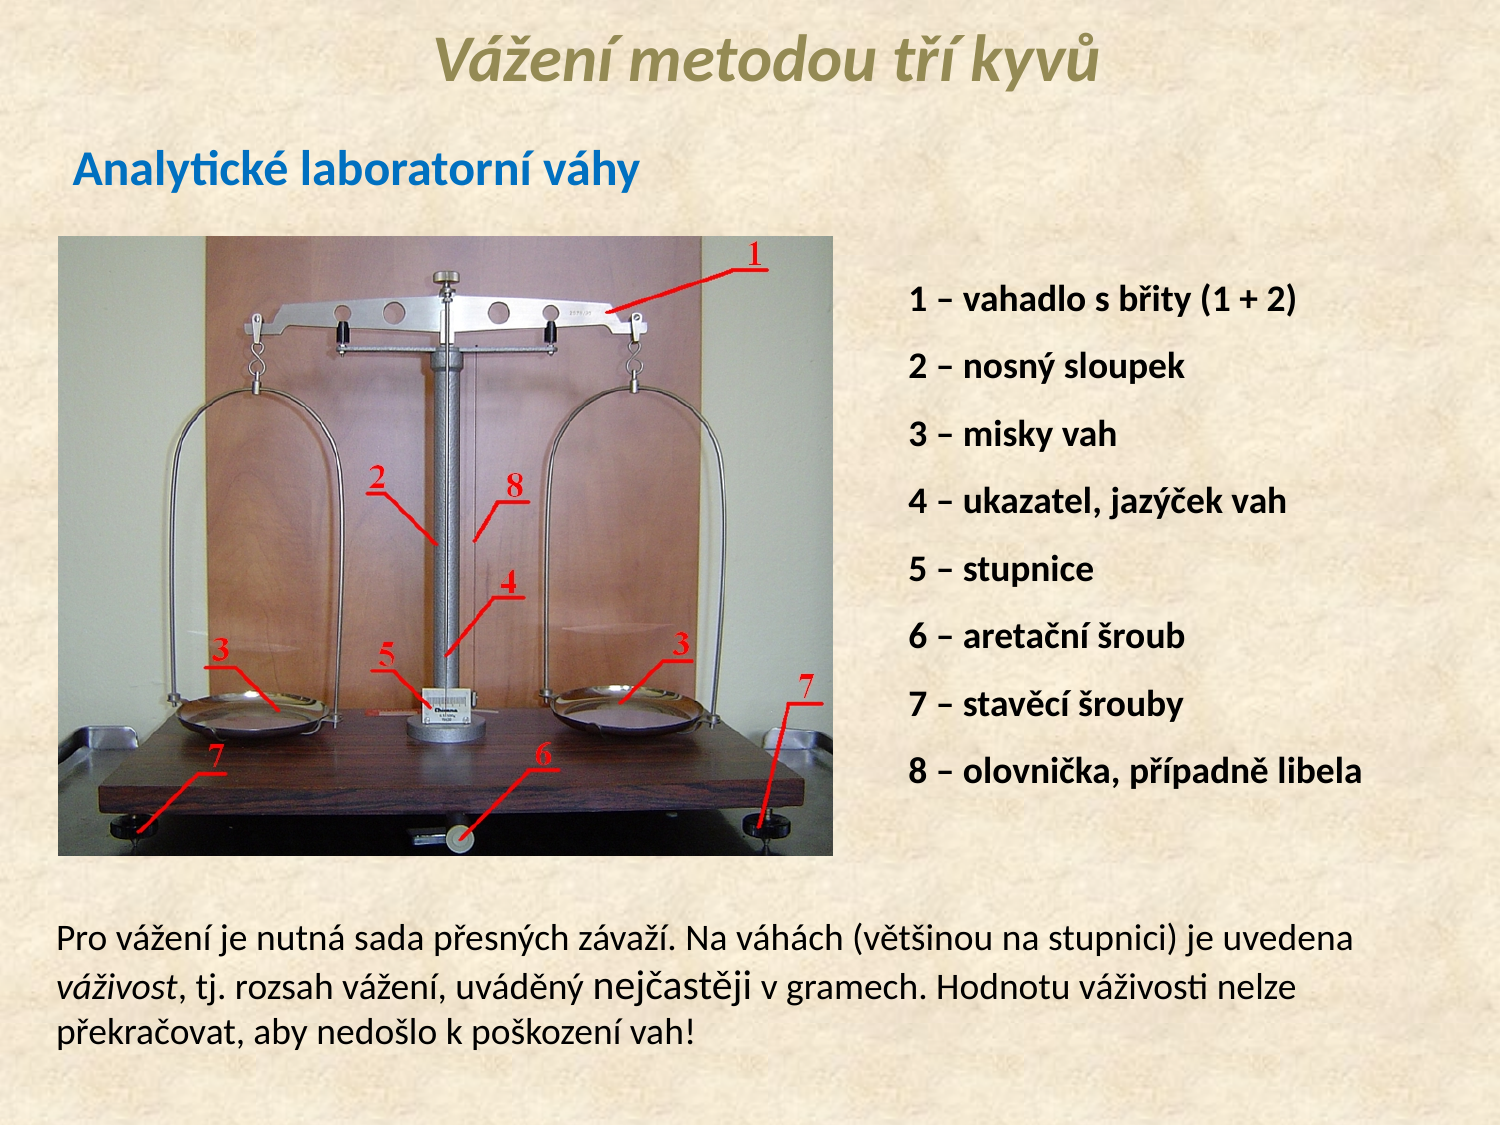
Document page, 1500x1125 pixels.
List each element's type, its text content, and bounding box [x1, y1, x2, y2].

picture [58, 236, 833, 856]
text_box Vážení metodou tří kyvů [242, 7, 1292, 126]
text_box Analytické laboratorní váhy [57, 127, 656, 203]
text_box Pro vážení je nutná sada přesných závaží. Na váhách (většinou na stupnici) je uvedena váživost, tj. rozsah vážení, uváděný nejčastěji v gramech. Hodnotu váživosti nelze překračovat, aby nedošlo k poškození vah! [41, 905, 1459, 1105]
text_box 1 – vahadlo s břity (1 + 2) 2 – nosný sloupek 3 – misky vah 4 – ukazatel, jazýček vah 5 – stupnice 6 – aretační šroub 7 – stavěcí šrouby 8 – olovnička, případně libela [893, 243, 1379, 799]
